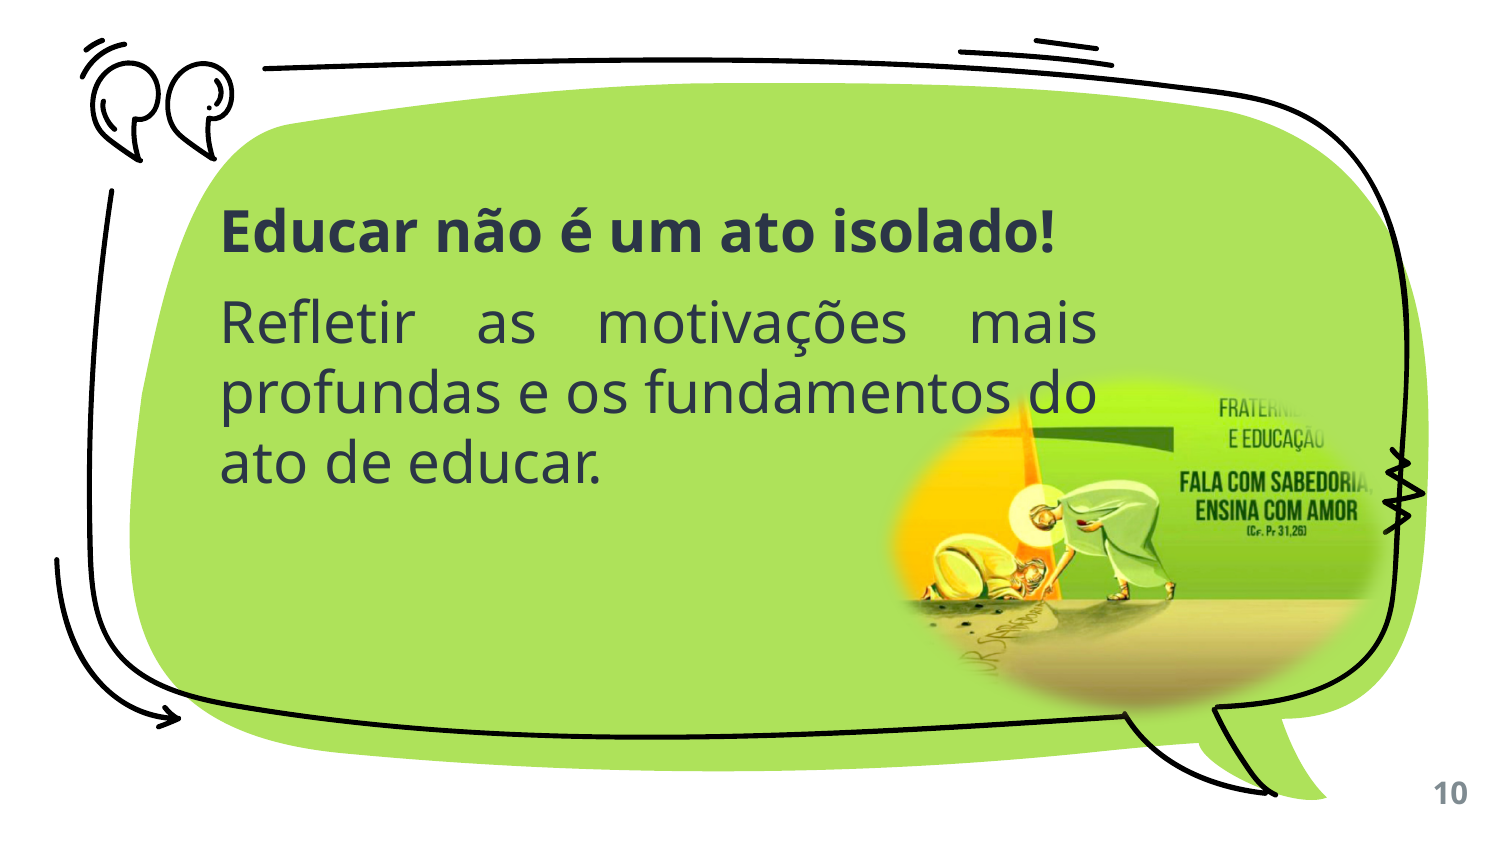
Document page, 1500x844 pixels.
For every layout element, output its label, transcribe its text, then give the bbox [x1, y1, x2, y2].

text_box 10 [1378, 769, 1469, 820]
text_box Educar não é um ato isolado! Refletir as motivações mais profundas e os fundamentos do ato de educar. [219, 117, 1099, 572]
picture [873, 361, 1401, 727]
